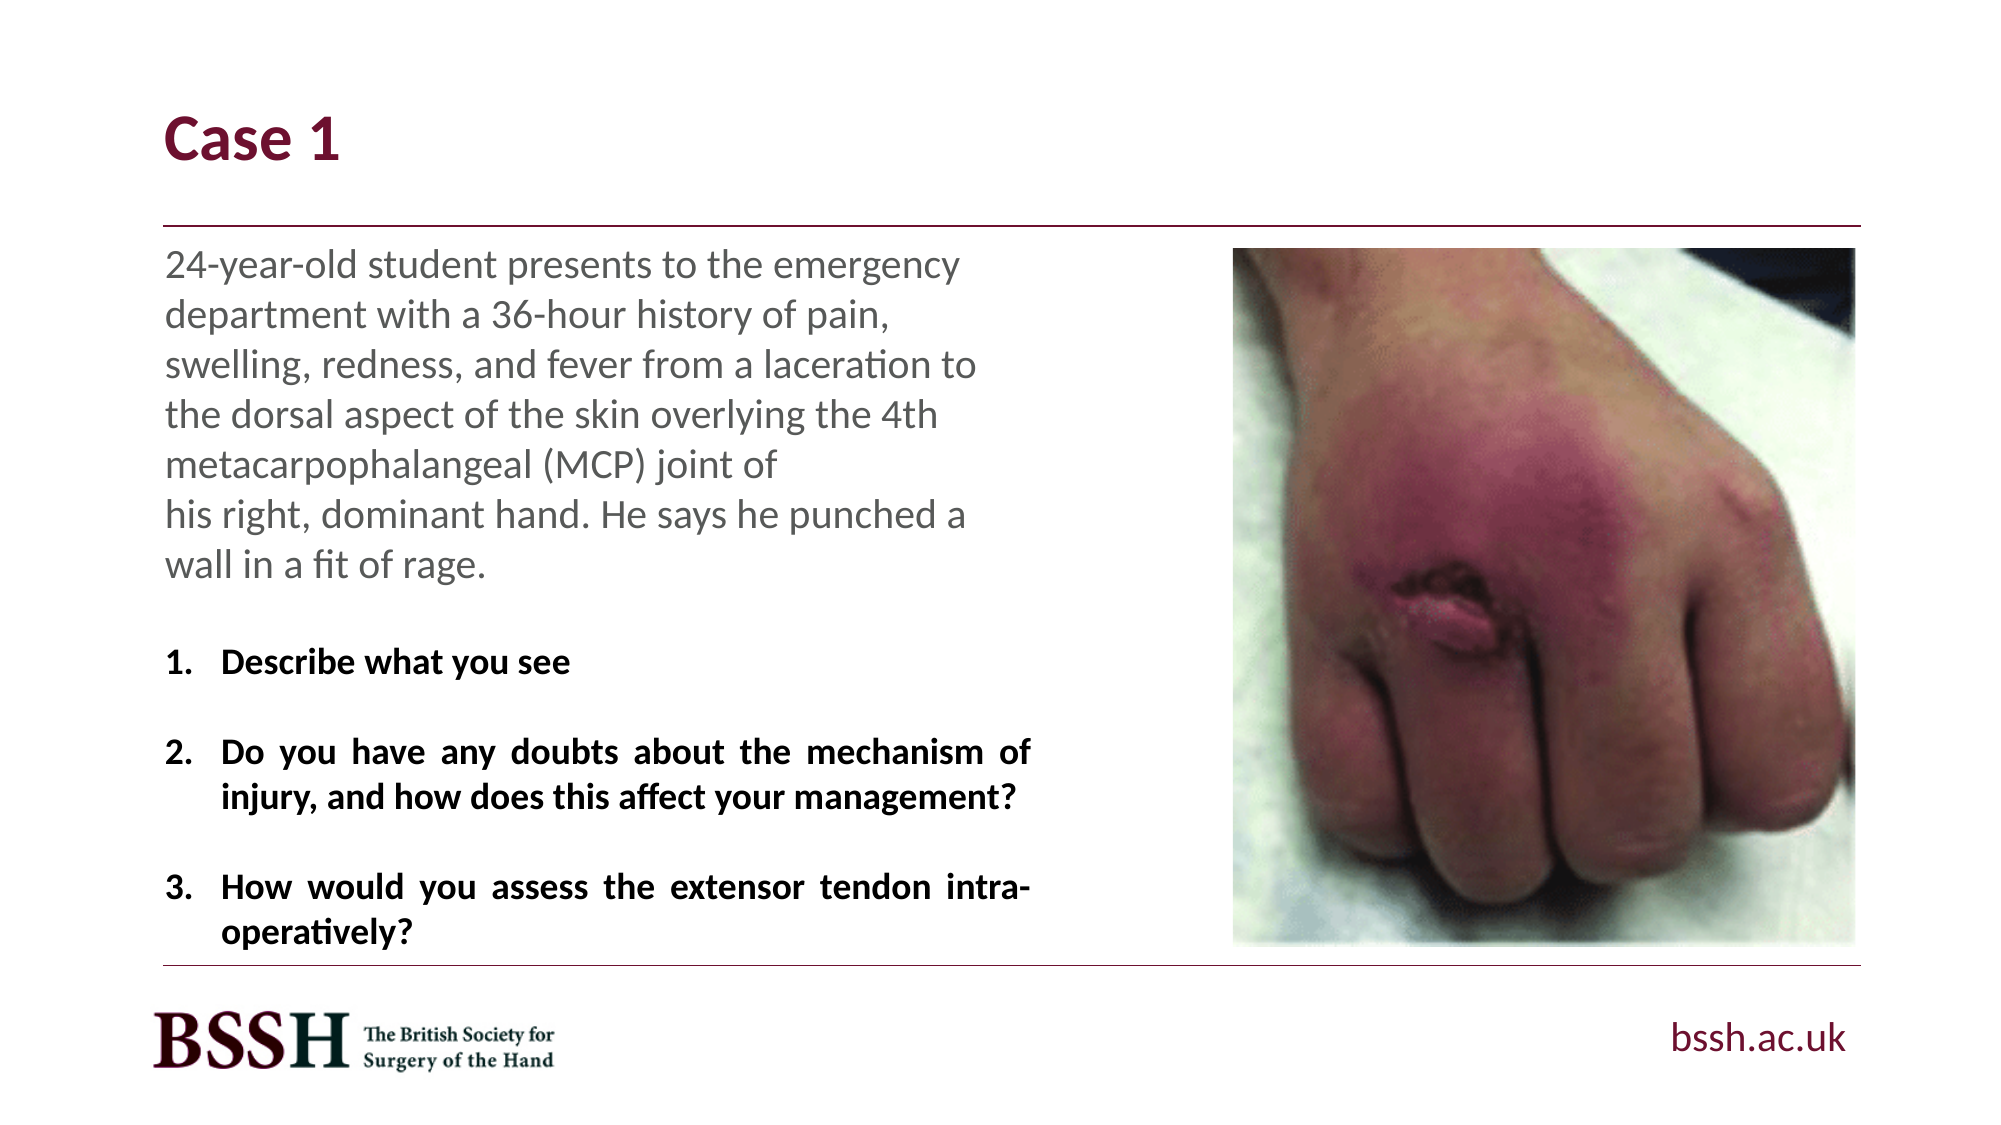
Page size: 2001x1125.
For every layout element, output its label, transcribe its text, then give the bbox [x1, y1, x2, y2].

picture [1232, 248, 1856, 947]
text_box 24-year-old student presents to the emergency department with a 36-hour history of pain, swelling, redness, and fever from a laceration to the dorsal aspect of the skin overlying the 4th metacarpophalangeal (MCP) joint of his right, dominant hand. He says he punched a wall in a fit of rage. Describe what you see Do you have any doubts about the mechanism of injury, and how does this affect your management? How would you assess the extensor tendon intra-operatively? [150, 229, 1047, 960]
text_box bssh.ac.uk [1569, 1002, 1862, 1068]
picture [149, 1004, 563, 1083]
text_box Case 1 [150, 86, 1629, 182]
